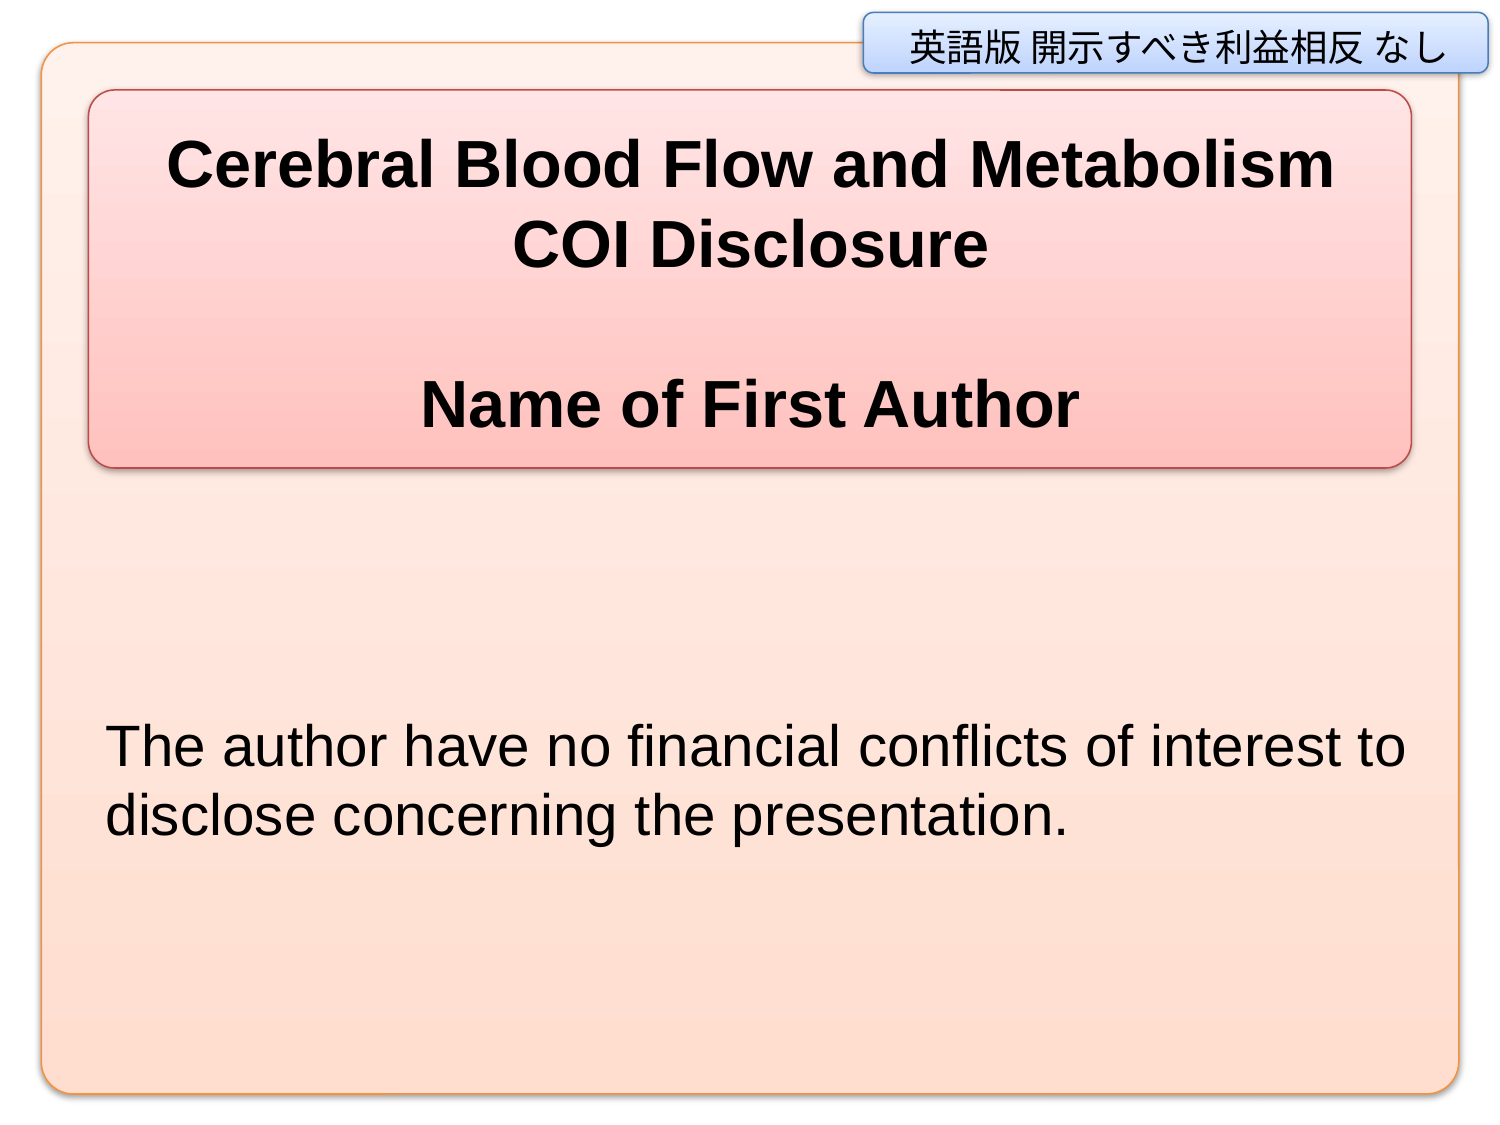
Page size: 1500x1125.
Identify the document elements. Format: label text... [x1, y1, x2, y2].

text_box Cerebral Blood Flow and Metabolism COI Disclosure Name of First Author [90, 113, 1412, 449]
text_box The author have no financial conflicts of interest to disclose concerning the presentation. [90, 700, 1459, 858]
text_box [862, 11, 1489, 74]
text_box [40, 41, 1460, 1095]
text_box [87, 89, 1413, 469]
text_box 英語版 開示すべき利益相反 なし [894, 16, 1464, 77]
